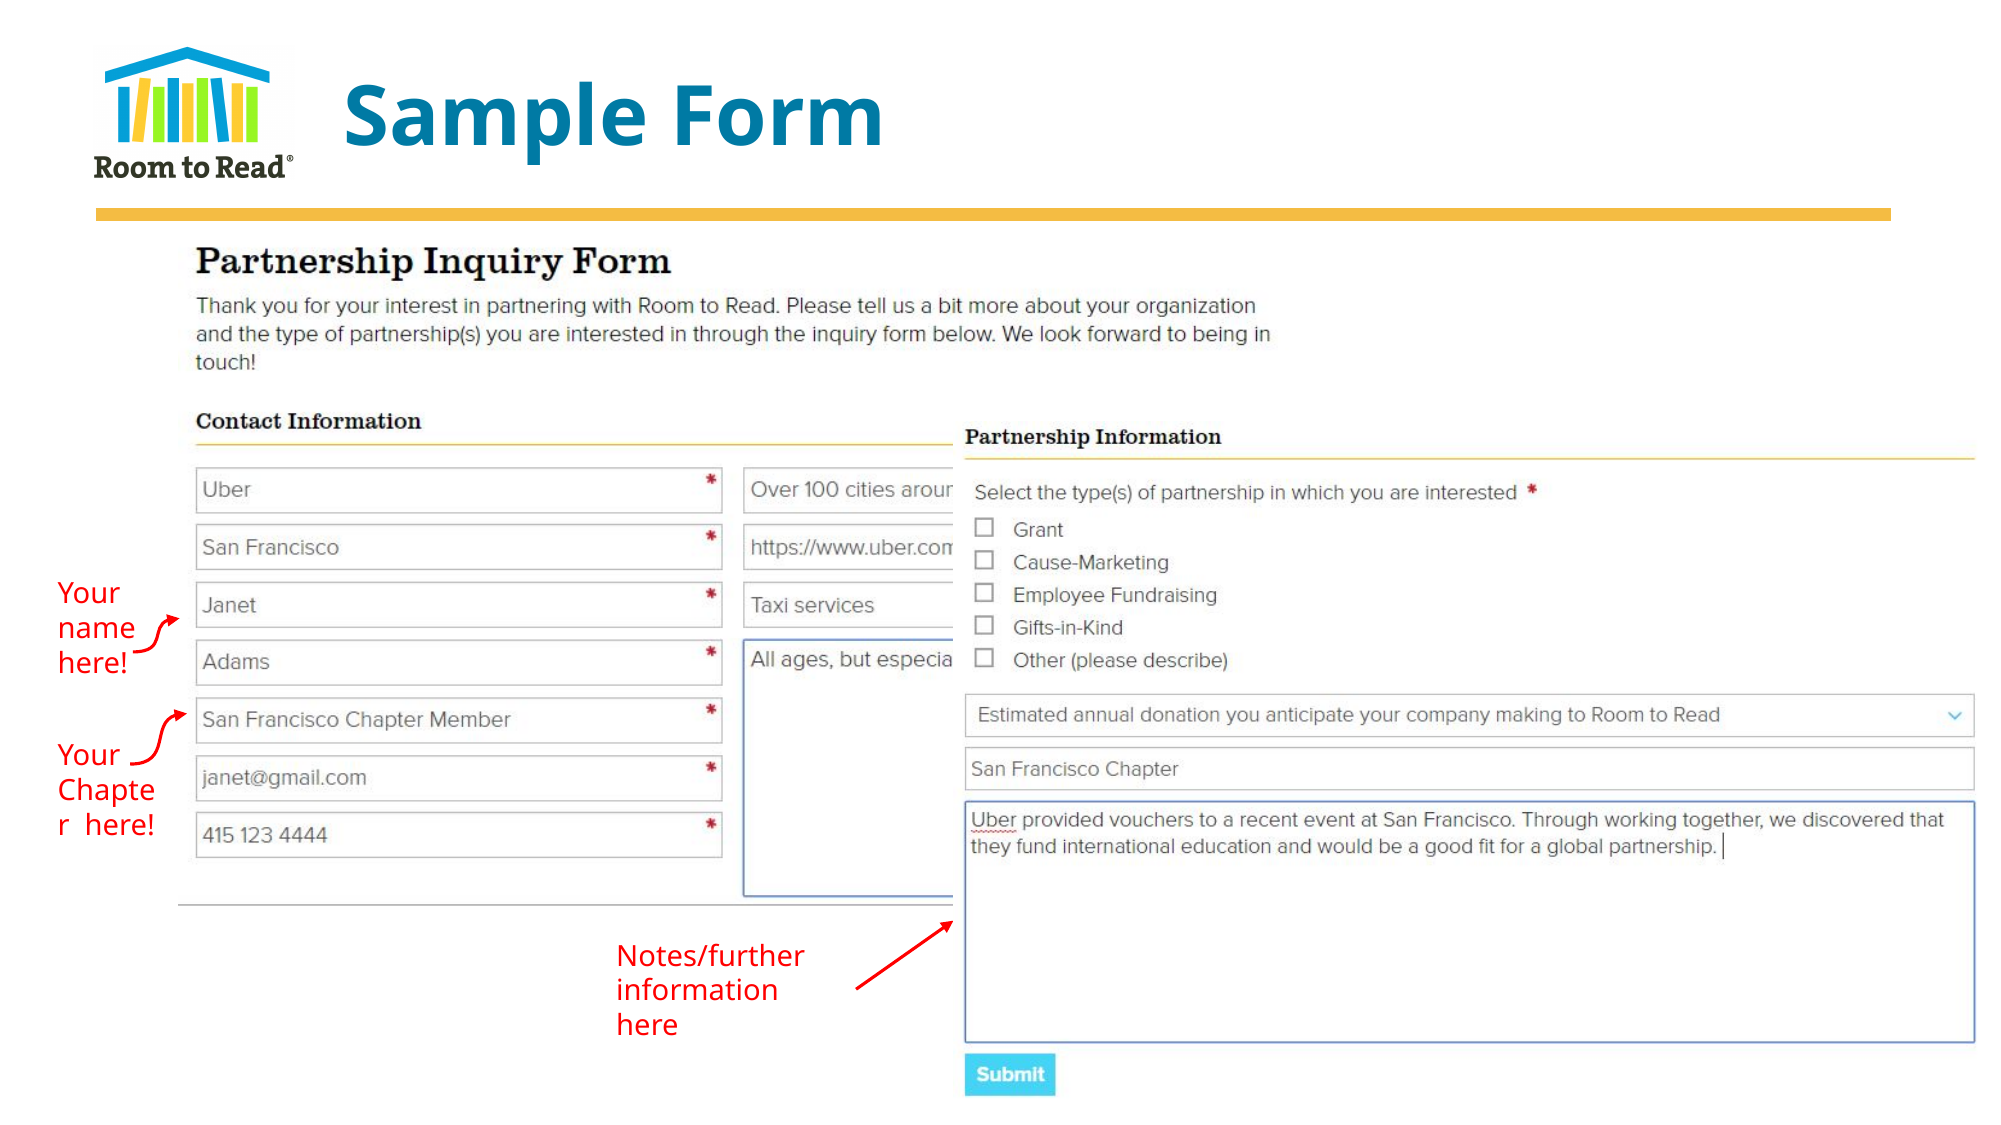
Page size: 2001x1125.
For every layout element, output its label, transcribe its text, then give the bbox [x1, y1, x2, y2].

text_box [132, 618, 180, 652]
text_box Notes/further information here [601, 929, 857, 1049]
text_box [856, 920, 953, 973]
text_box Sample Form [328, 54, 2000, 170]
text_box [130, 713, 187, 764]
text_box Your Chapter here! [42, 728, 178, 849]
text_box Your name here! [42, 566, 178, 687]
picture [93, 45, 295, 180]
picture [93, 207, 1987, 1114]
